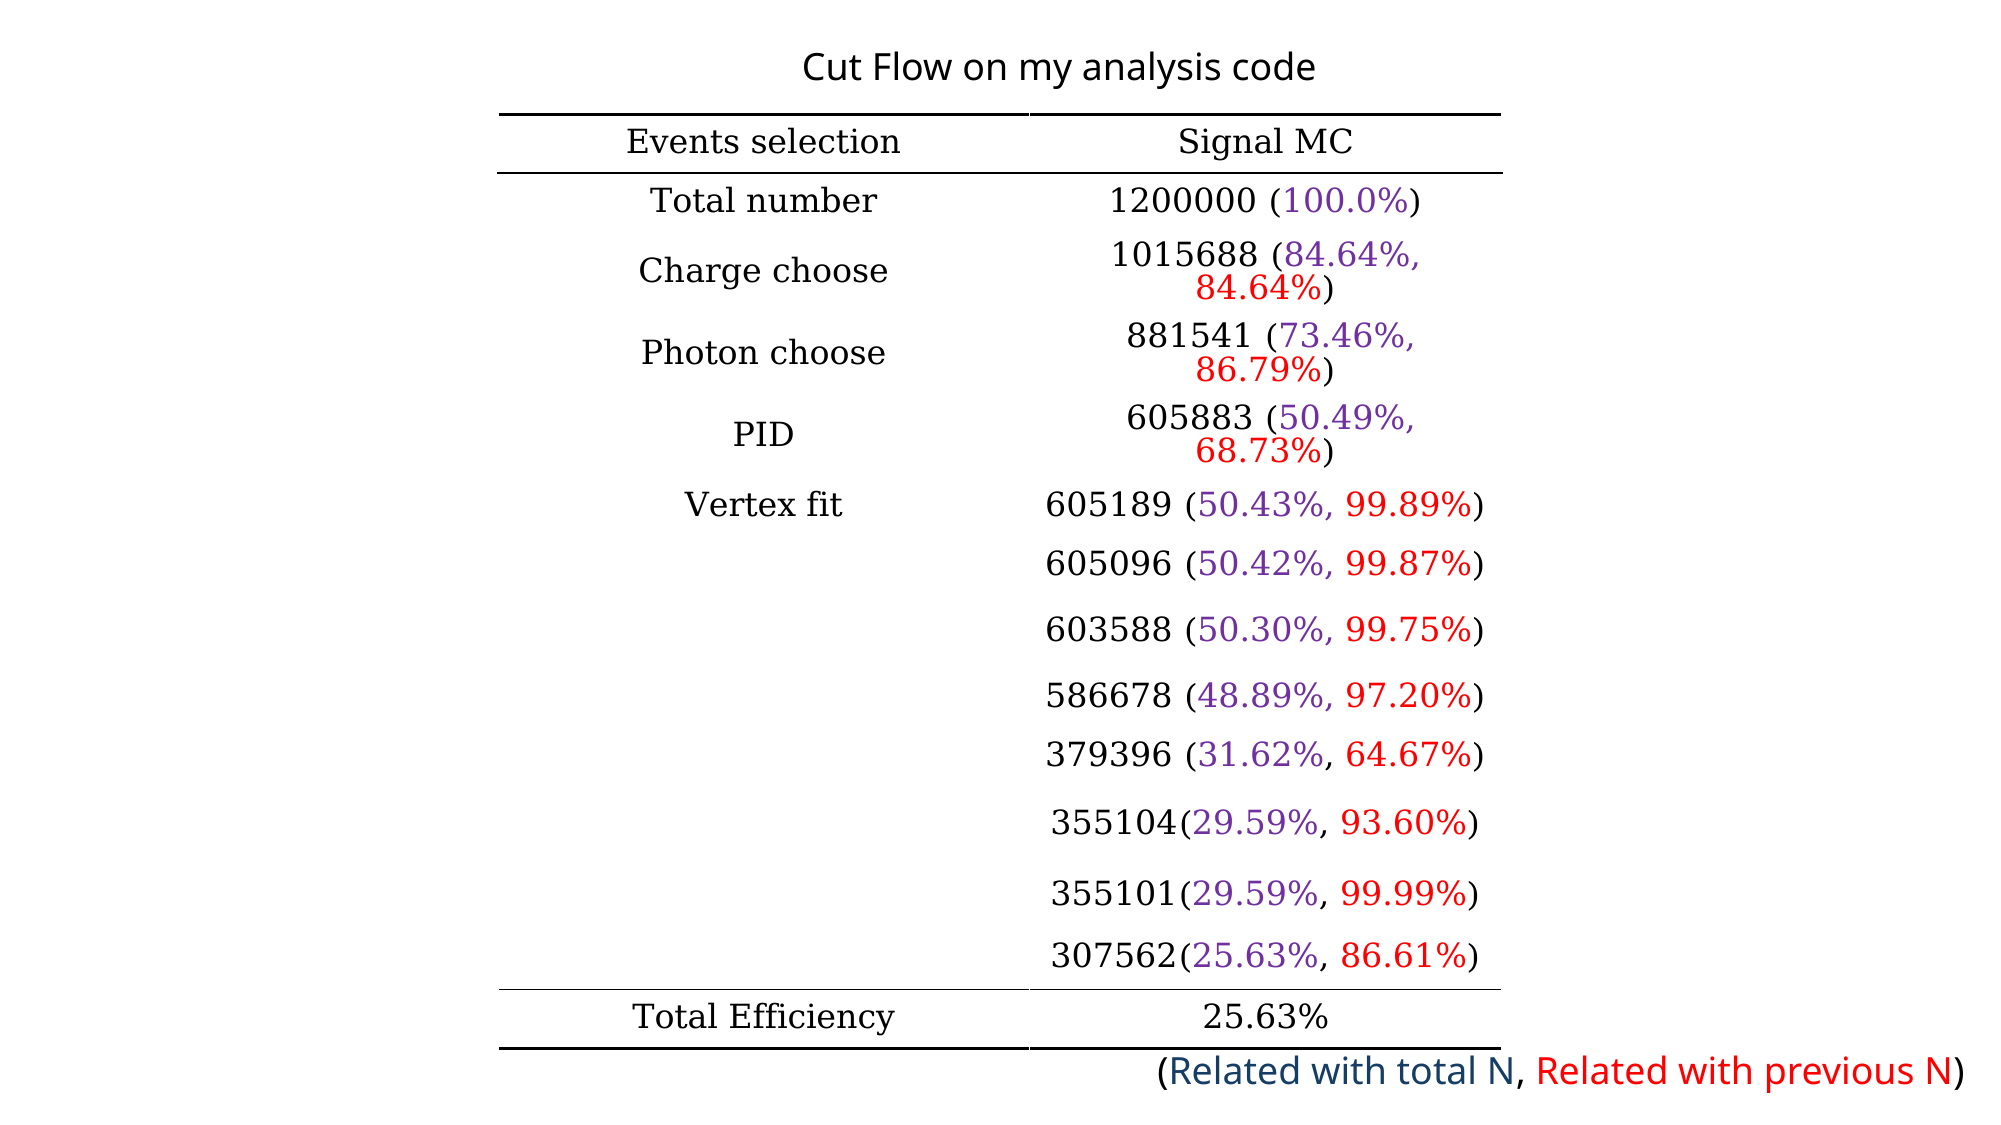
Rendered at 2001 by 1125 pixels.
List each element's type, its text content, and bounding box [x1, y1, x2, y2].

text_box Cut Flow on my analysis code [787, 36, 1332, 96]
text_box (Related with total N, Related with previous N) [1142, 1039, 1980, 1099]
